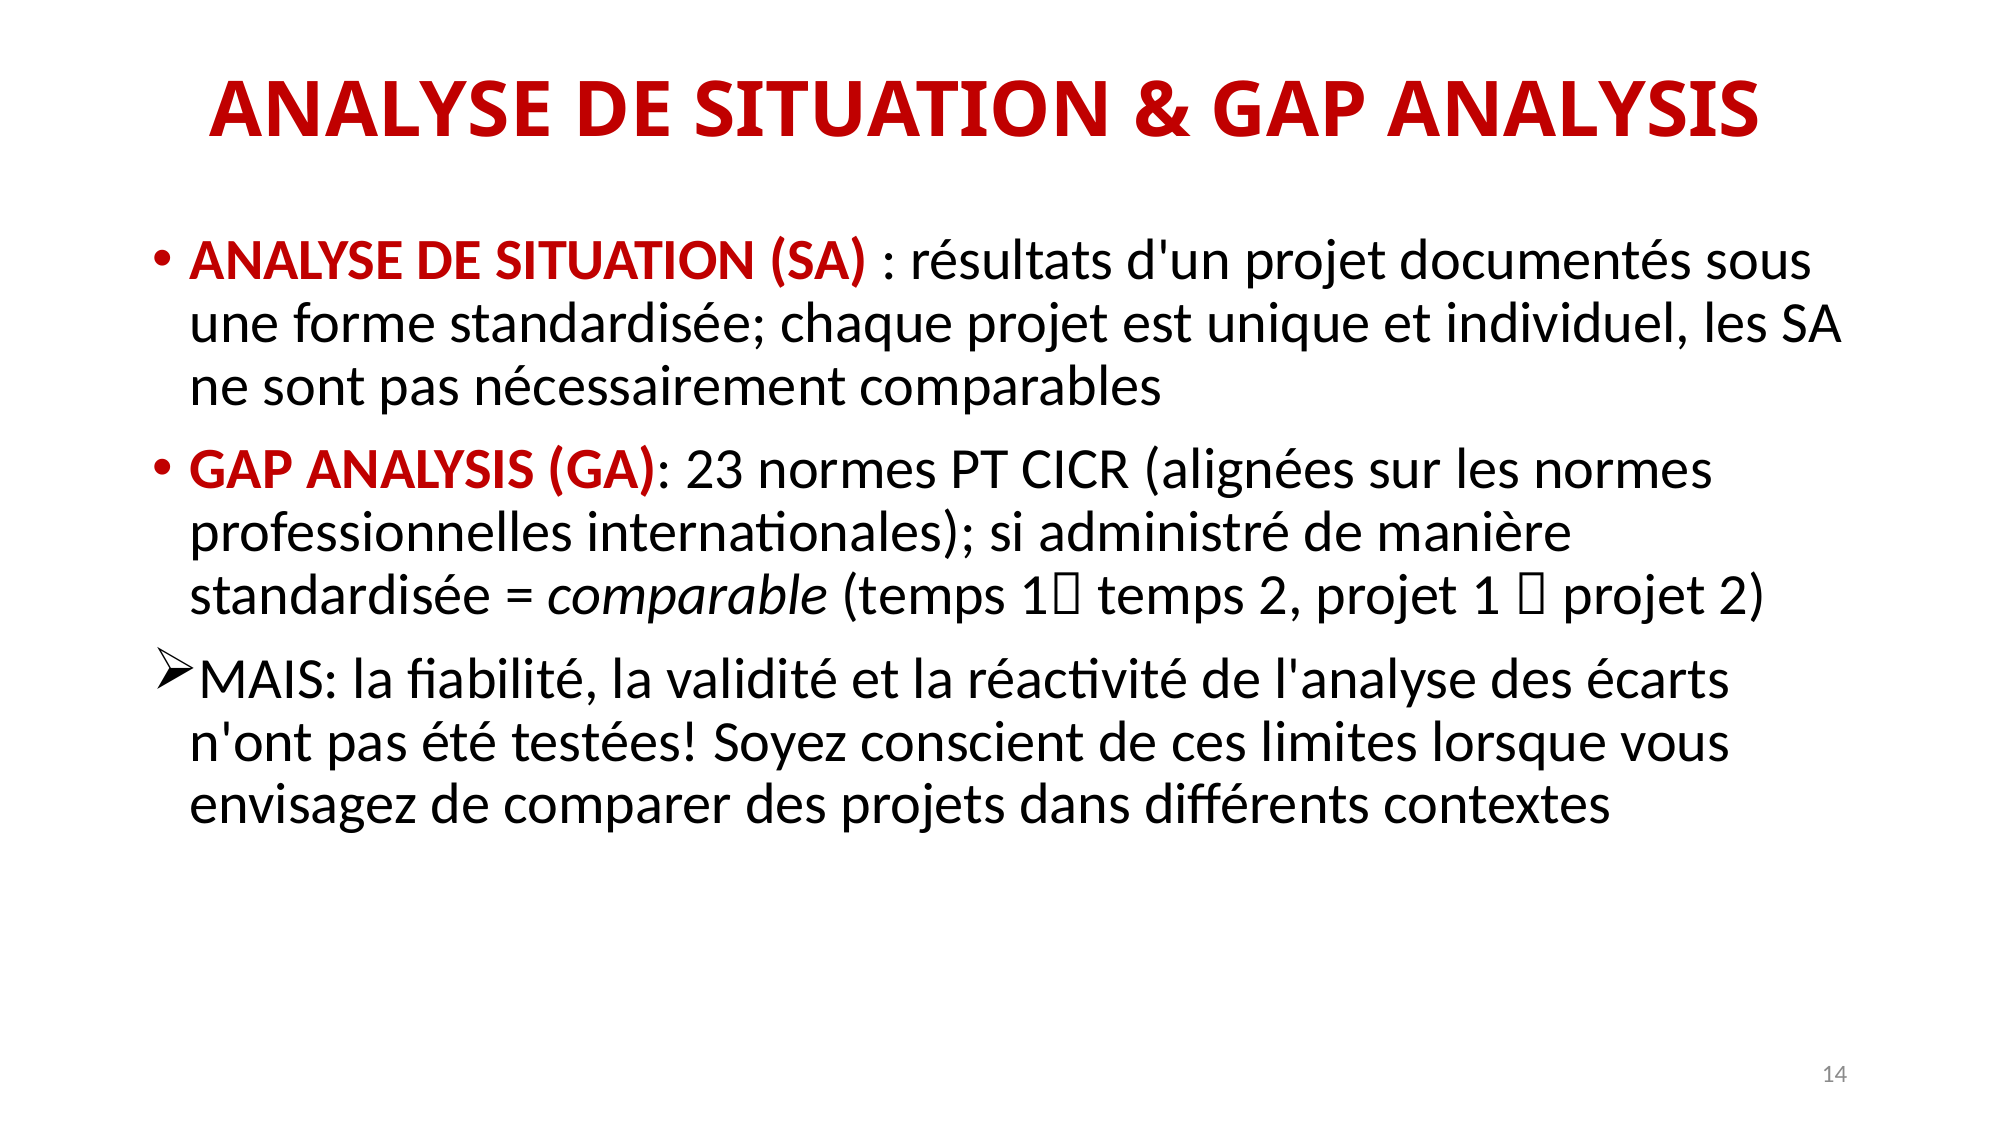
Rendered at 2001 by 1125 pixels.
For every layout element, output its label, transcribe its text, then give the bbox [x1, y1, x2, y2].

slide_number 14 [1412, 1042, 1863, 1103]
list ANALYSE DE SITUATION (SA) : résultats d'un projet documentés sous une forme standardisée; chaque projet est unique et individuel, les SA ne sont pas nécessairement comparables GAP ANALYSIS (GA): 23 normes PT CICR (alignées sur les normes professionnelles internationales); si administré de manière standardisée = comparable (temps 1 temps 2, projet 1  projet 2) MAIS: la fiabilité, la validité et la réactivité de l'analyse des écarts n'ont pas été testées! Soyez conscient de ces limites lorsque vous envisagez de comparer des projets dans différents contextes [137, 221, 1863, 1014]
title ANALYSE DE SITUATION & GAP ANALYSIS [137, 59, 1863, 221]
